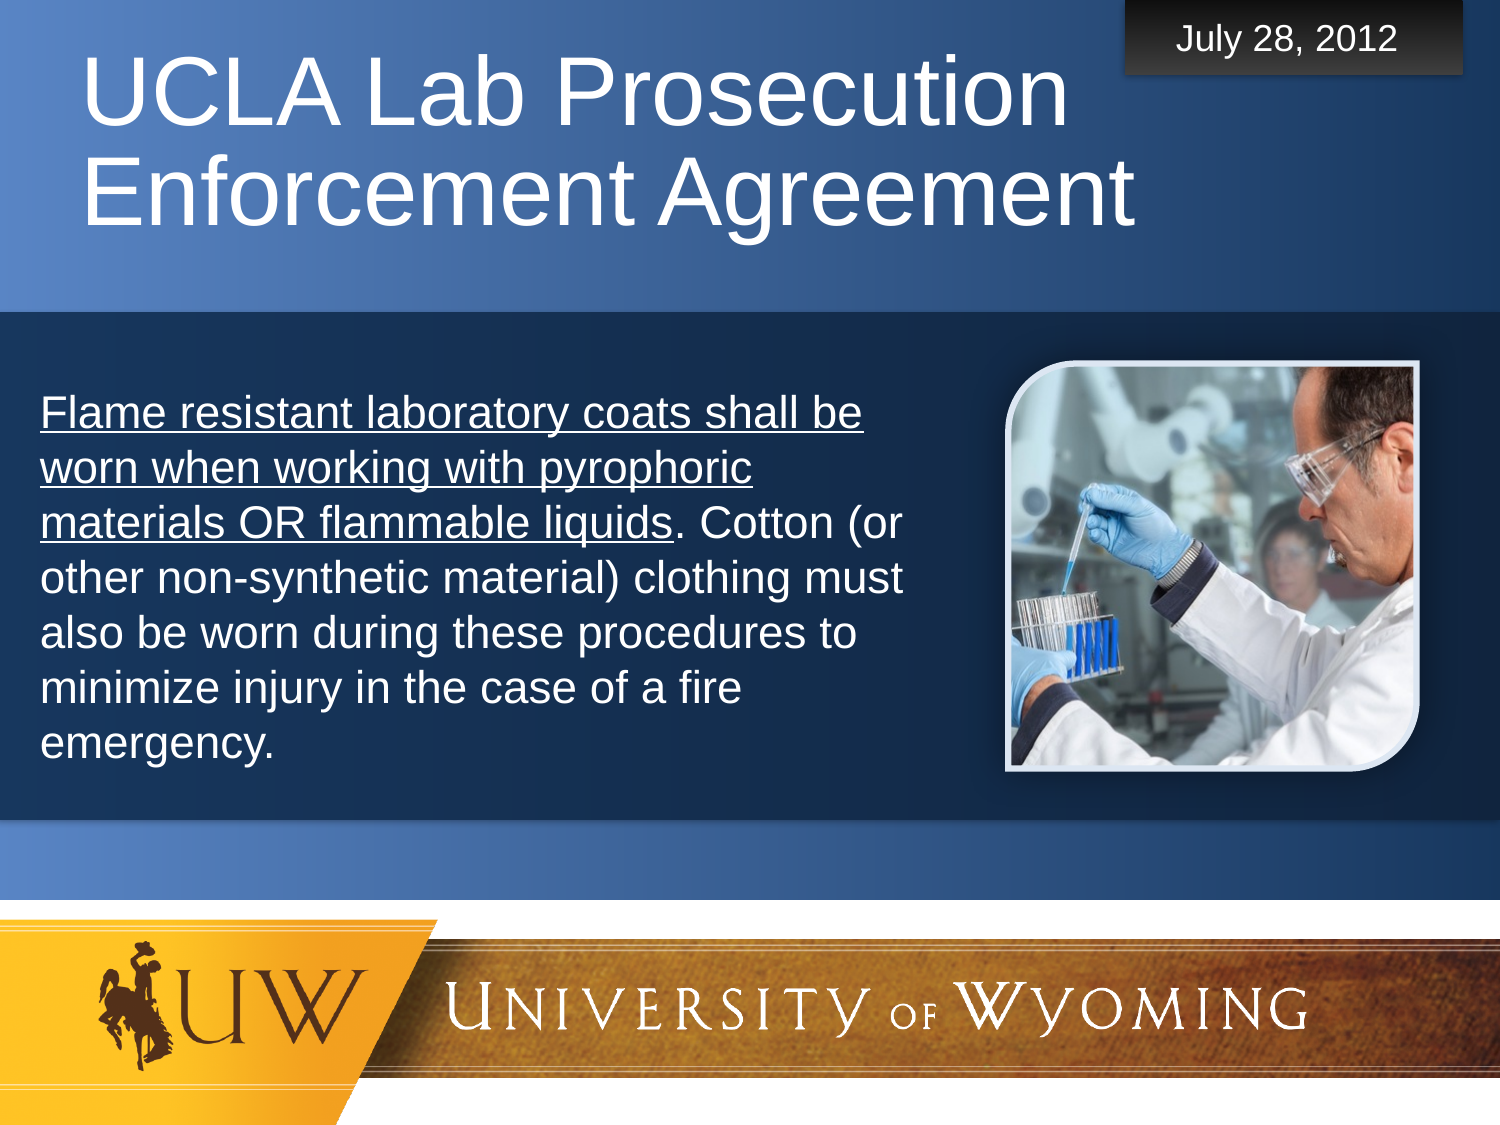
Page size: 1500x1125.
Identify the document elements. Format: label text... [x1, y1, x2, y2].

text_box July 28, 2012 [1161, 6, 1427, 67]
picture [1008, 363, 1417, 769]
text_box Flame resistant laboratory coats shall be worn when working with pyrophoric materials OR flammable liquids. Cotton (or other non-synthetic material) clothing must also be worn during these procedures to minimize injury in the case of a fire emergency. [24, 375, 963, 775]
text_box UCLA Lab Prosecution Enforcement Agreement [65, 37, 1300, 253]
picture [0, 899, 1500, 1125]
text_box [0, 312, 1500, 820]
text_box [1124, 0, 1463, 76]
